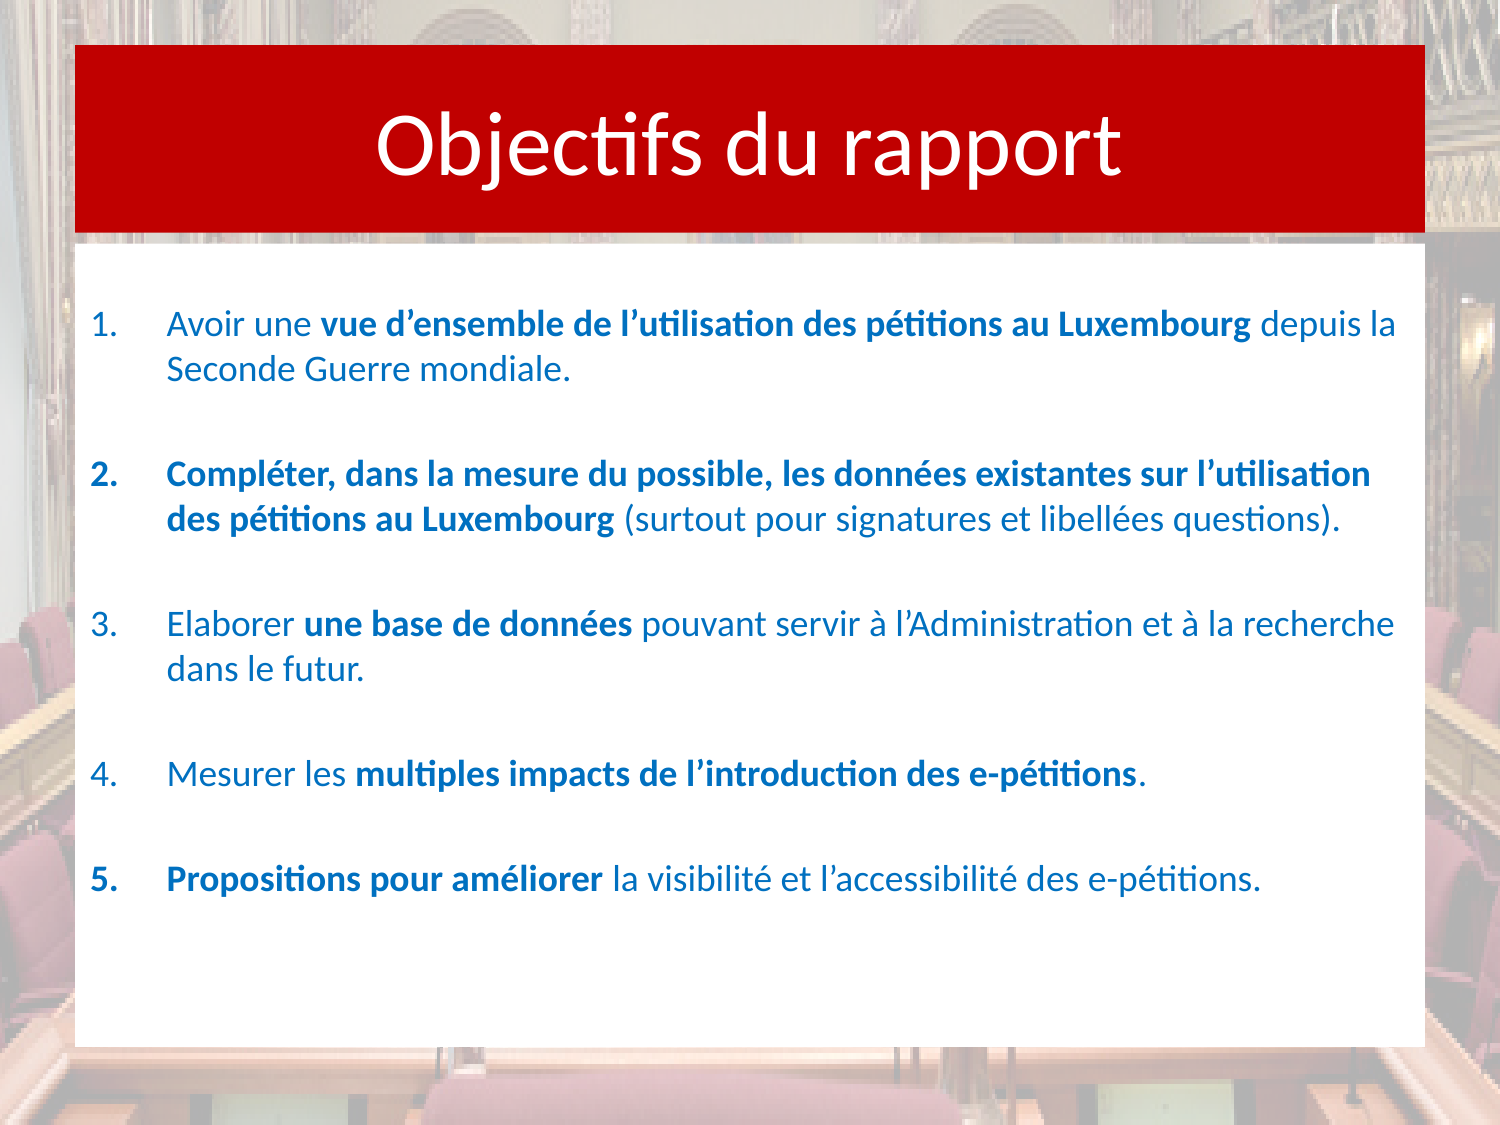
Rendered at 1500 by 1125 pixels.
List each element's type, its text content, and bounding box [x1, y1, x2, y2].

list Avoir une vue d’ensemble de l’utilisation des pétitions au Luxembourg depuis la Seconde Guerre mondiale. Compléter, dans la mesure du possible, les données existantes sur l’utilisation des pétitions au Luxembourg (surtout pour signatures et libellées questions). Elaborer une base de données pouvant servir à l’Administration et à la recherche dans le futur. Mesurer les multiples impacts de l’introduction des e-pétitions. Propositions pour améliorer la visibilité et l’accessibilité des e-pétitions. [75, 243, 1425, 1047]
title Objectifs du rapport [75, 45, 1425, 233]
